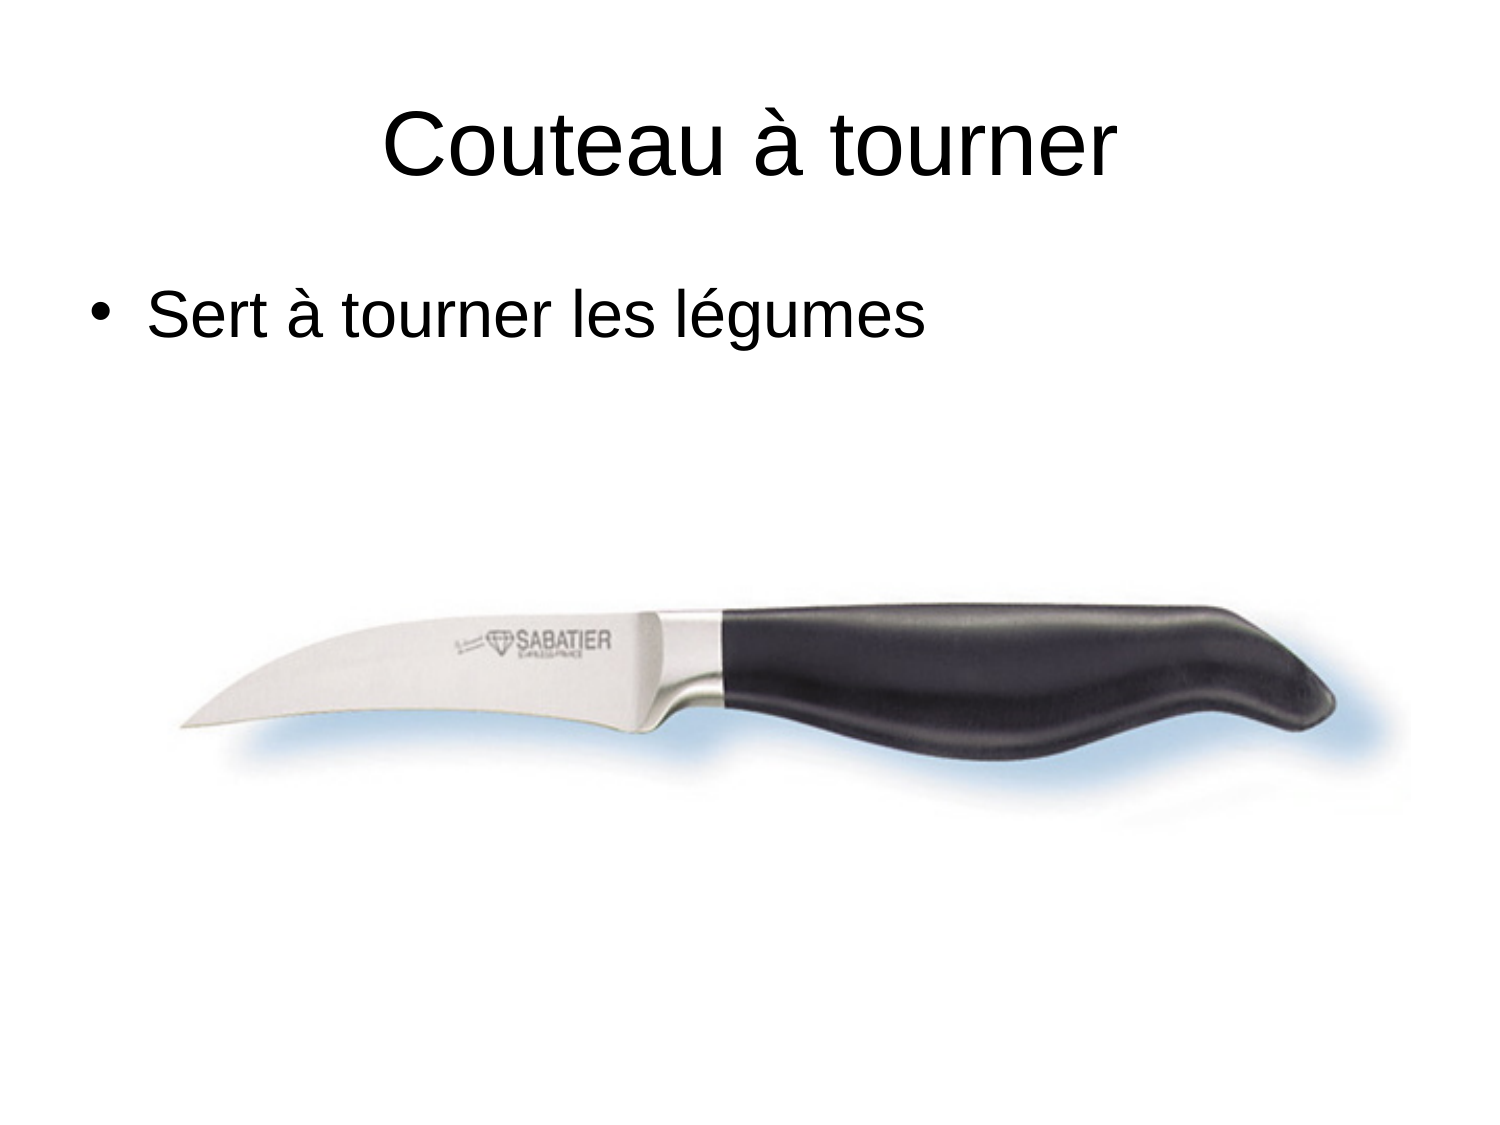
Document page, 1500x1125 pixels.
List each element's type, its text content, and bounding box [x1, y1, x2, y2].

title Couteau à tourner [75, 14, 1425, 262]
picture [135, 538, 1411, 848]
list Sert à tourner les légumes [75, 262, 1425, 1125]
